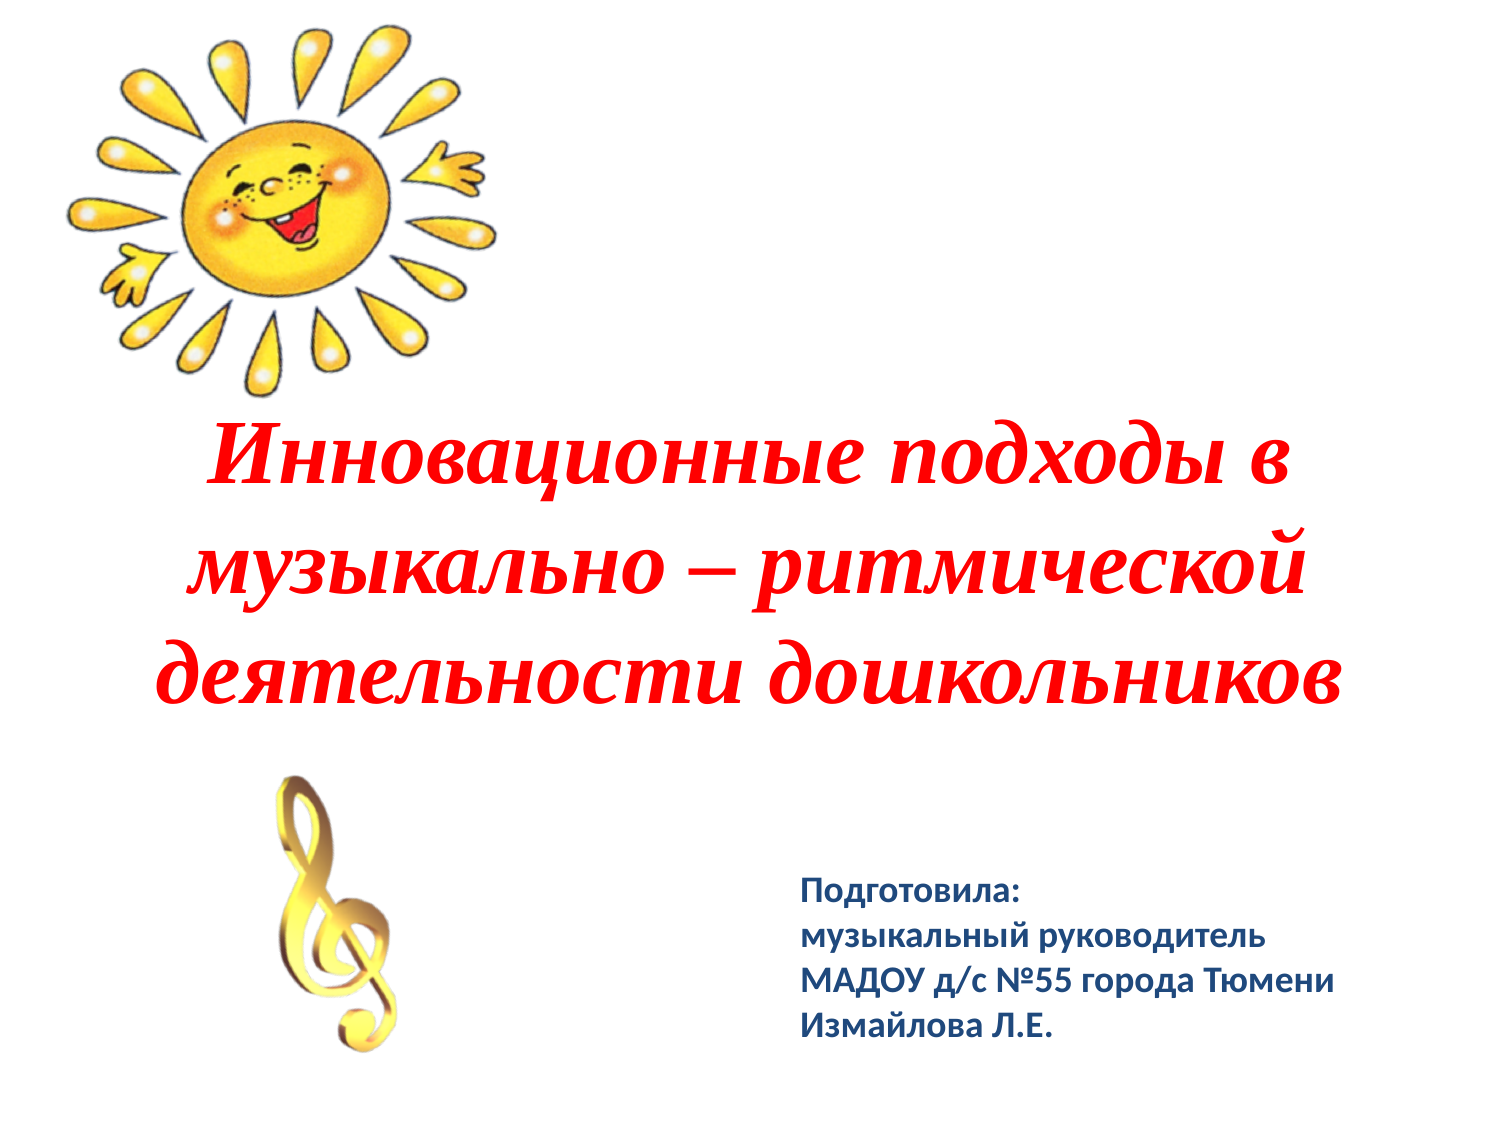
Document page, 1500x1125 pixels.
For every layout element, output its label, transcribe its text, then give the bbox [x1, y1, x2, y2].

picture [55, 728, 624, 1125]
title Инновационные подходы в музыкально – ритмической деятельности дошкольников [75, 385, 1425, 728]
text_box Подготовила: музыкальный руководитель МАДОУ д/с №55 города Тюмени Измайлова Л.Е. [785, 857, 1412, 1053]
picture [2, 0, 559, 435]
